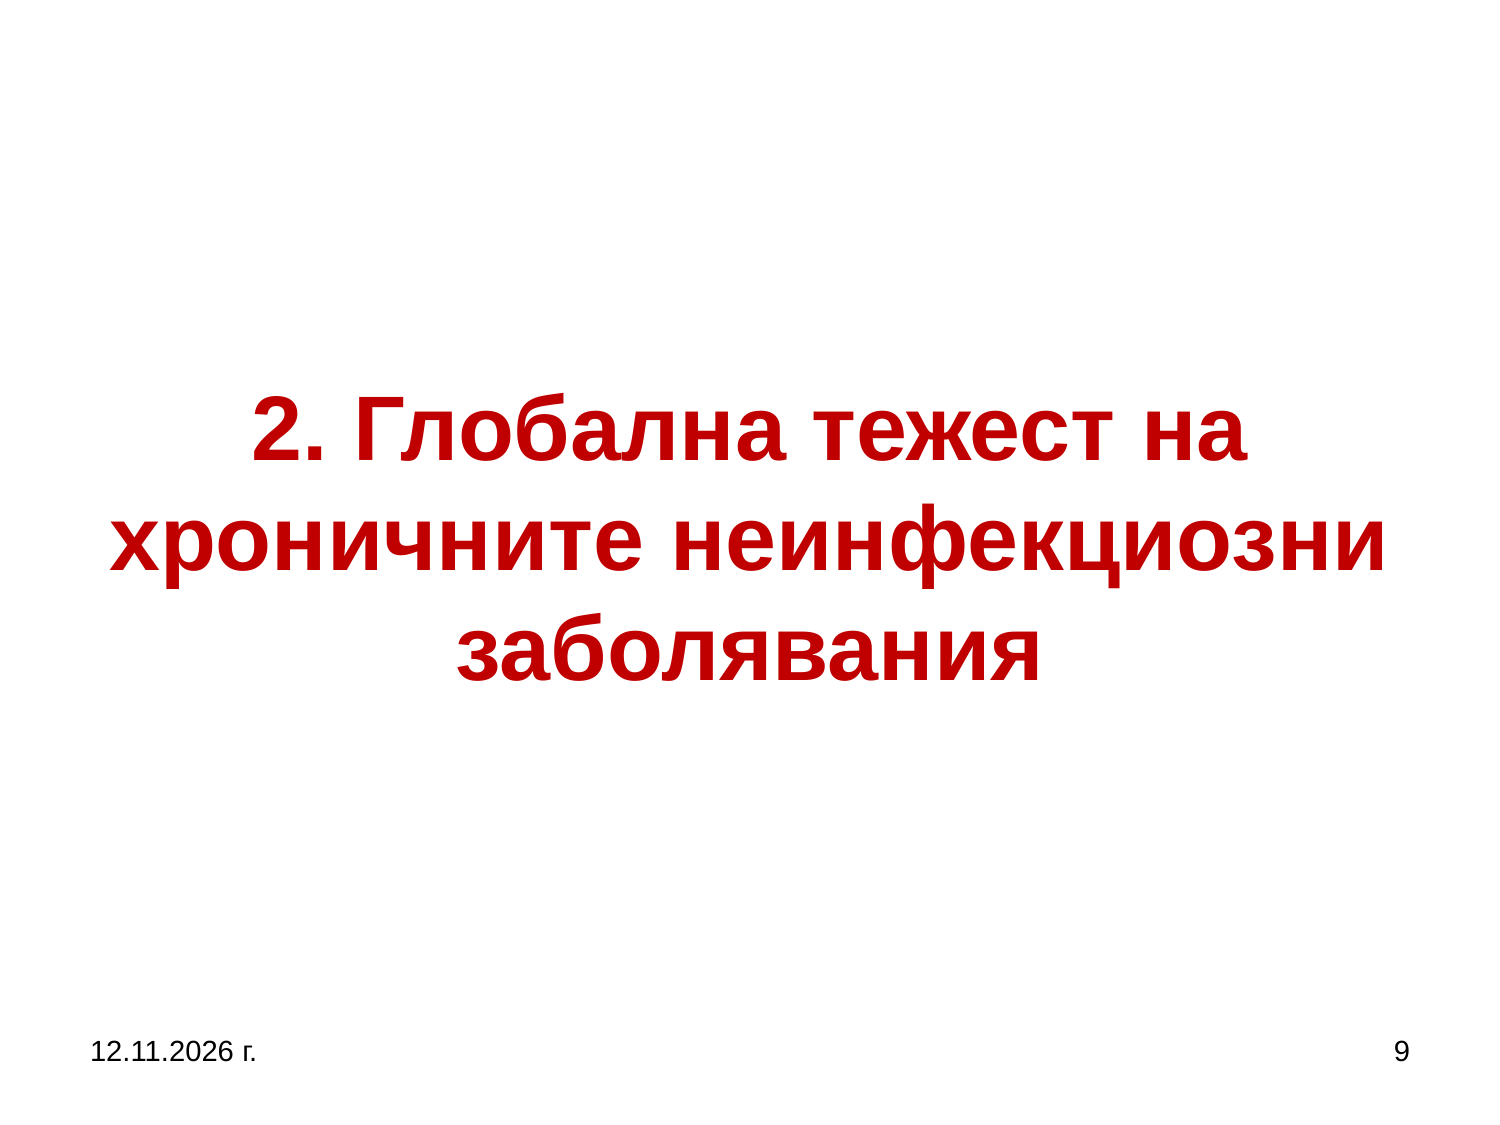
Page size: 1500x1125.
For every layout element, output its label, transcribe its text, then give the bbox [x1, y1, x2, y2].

title 2. Глобална тежест на хроничните неинфекциозни заболявания [75, 45, 1425, 1024]
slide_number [75, 1024, 425, 1103]
slide_number 9 [1074, 1024, 1425, 1103]
